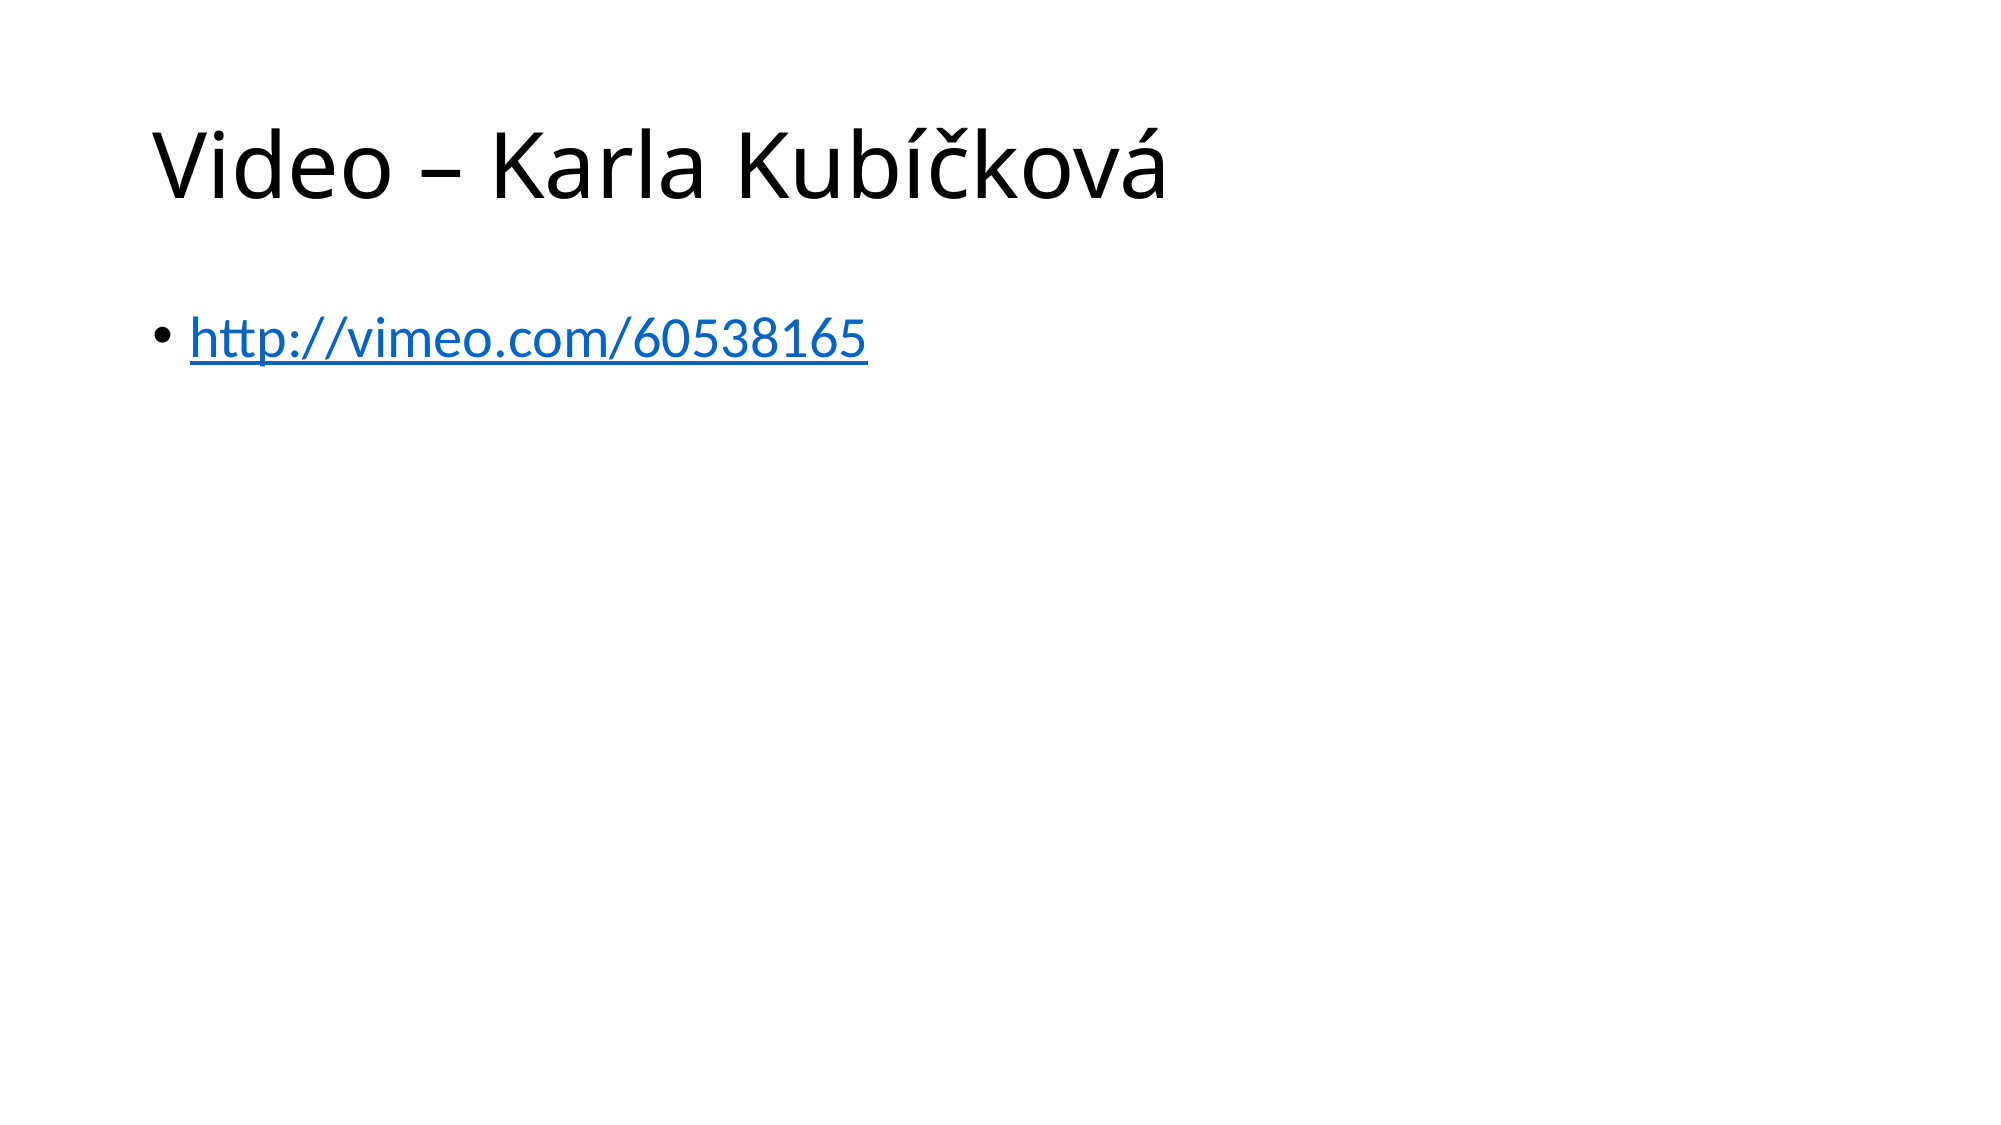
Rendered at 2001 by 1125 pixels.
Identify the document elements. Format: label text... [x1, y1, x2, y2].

title Video – Karla Kubíčková [137, 59, 1863, 278]
list http://vimeo.com/60538165 [137, 299, 1863, 1014]
